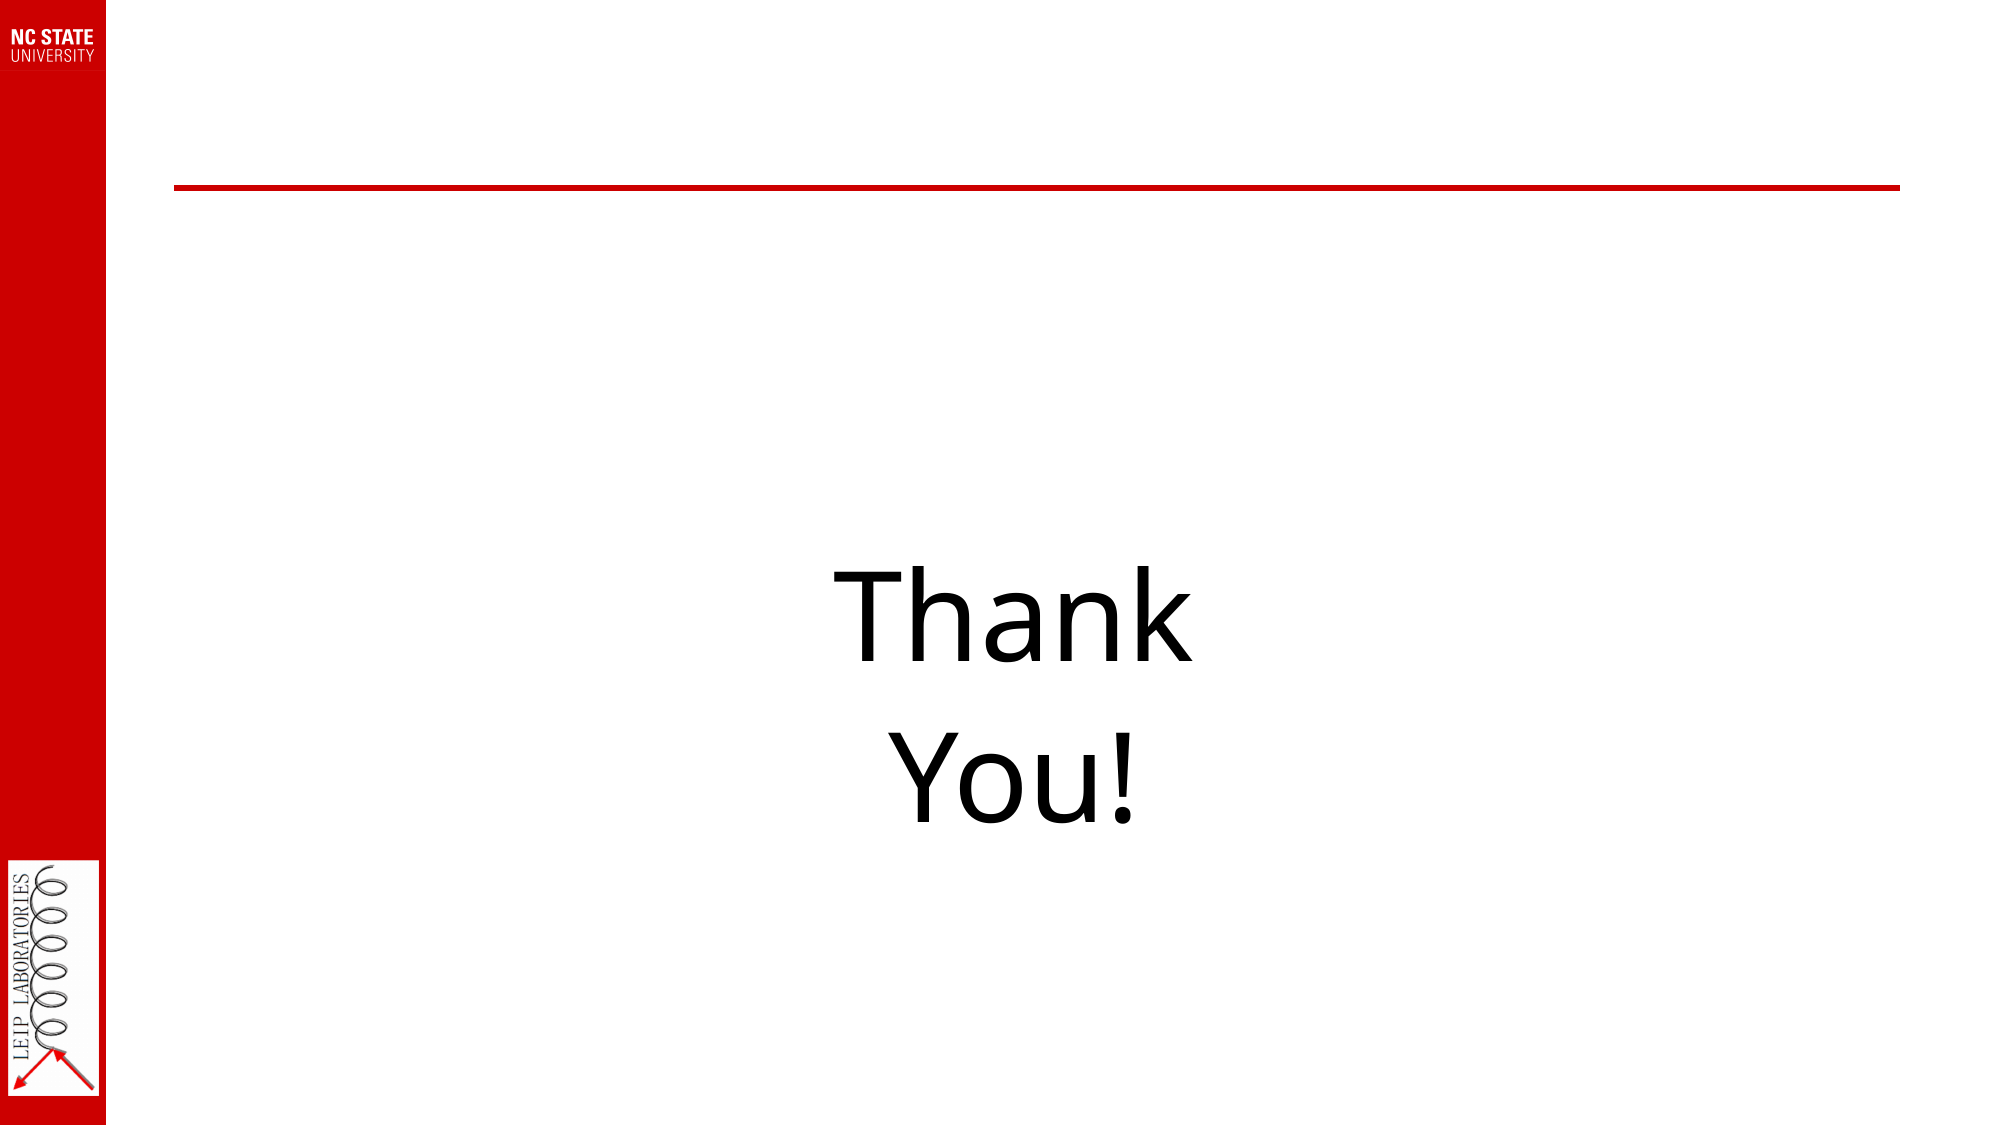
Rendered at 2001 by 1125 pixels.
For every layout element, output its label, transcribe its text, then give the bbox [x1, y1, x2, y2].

text_box [57, 2, 1971, 189]
text_box Thank You! [688, 518, 1340, 687]
picture [9, 861, 98, 1095]
picture [0, 20, 57, 71]
